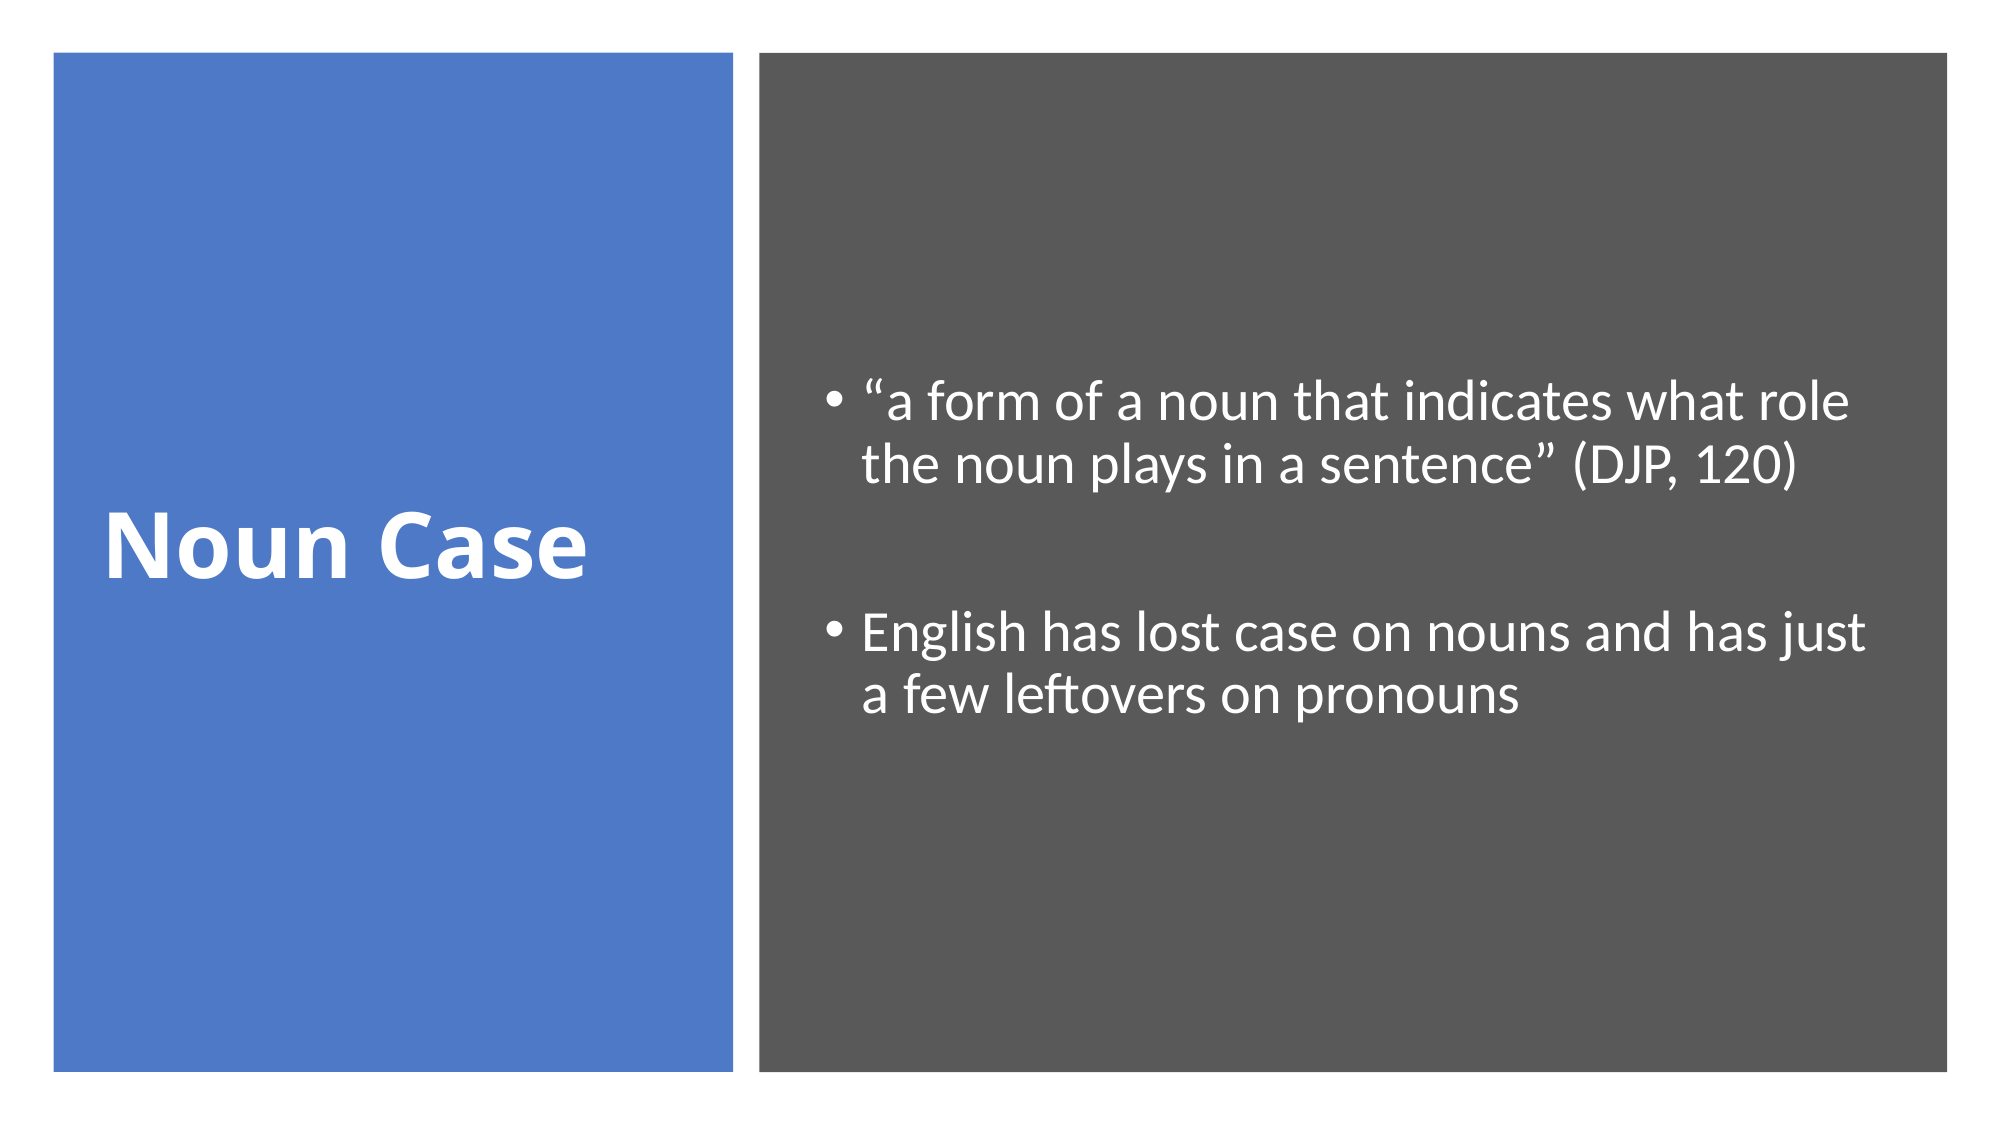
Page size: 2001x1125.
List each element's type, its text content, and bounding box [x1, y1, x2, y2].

text_box [758, 52, 1948, 1073]
title Noun Case [85, 95, 697, 1002]
text_box [53, 52, 734, 1073]
list “a form of a noun that indicates what role the noun plays in a sentence” (DJP, 120) English has lost case on nouns and has just a few leftovers on pronouns [809, 95, 1892, 1002]
